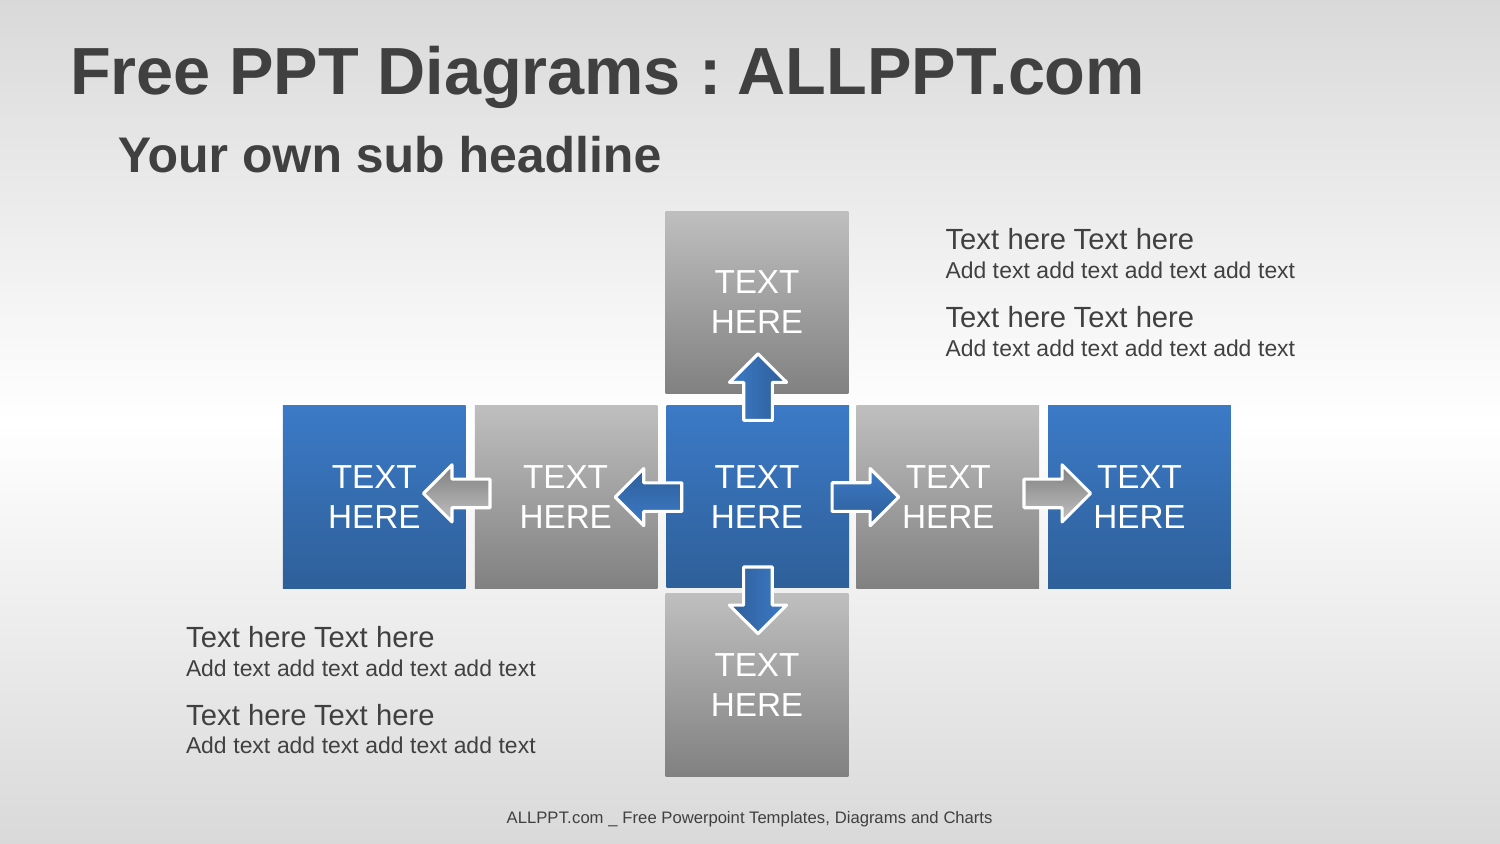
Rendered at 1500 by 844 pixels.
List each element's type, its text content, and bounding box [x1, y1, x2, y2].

text_box TEXT HERE [694, 641, 820, 731]
text_box Text here Text here Add text add text add text add text [930, 291, 1365, 369]
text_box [423, 405, 609, 589]
text_box [665, 641, 849, 777]
text_box Free PPT Diagrams : ALLPPT.com [0, 20, 1500, 115]
text_box Your own sub headline [103, 114, 1132, 190]
text_box [282, 405, 421, 589]
text_box [1091, 405, 1231, 589]
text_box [614, 353, 900, 634]
text_box Text here Text here Add text add text add text add text [930, 213, 1365, 291]
text_box TEXT HERE [311, 447, 418, 543]
text_box Text here Text here Add text add text add text add text [171, 610, 576, 688]
text_box ALLPPT.com _ Free Powerpoint Templates, Diagrams and Charts [0, 799, 1500, 835]
text_box Text here Text here Add text add text add text add text [171, 688, 576, 766]
text_box TEXT HERE [694, 252, 820, 348]
text_box [665, 211, 849, 352]
text_box TEXT HERE [1094, 447, 1203, 543]
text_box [904, 405, 1091, 589]
